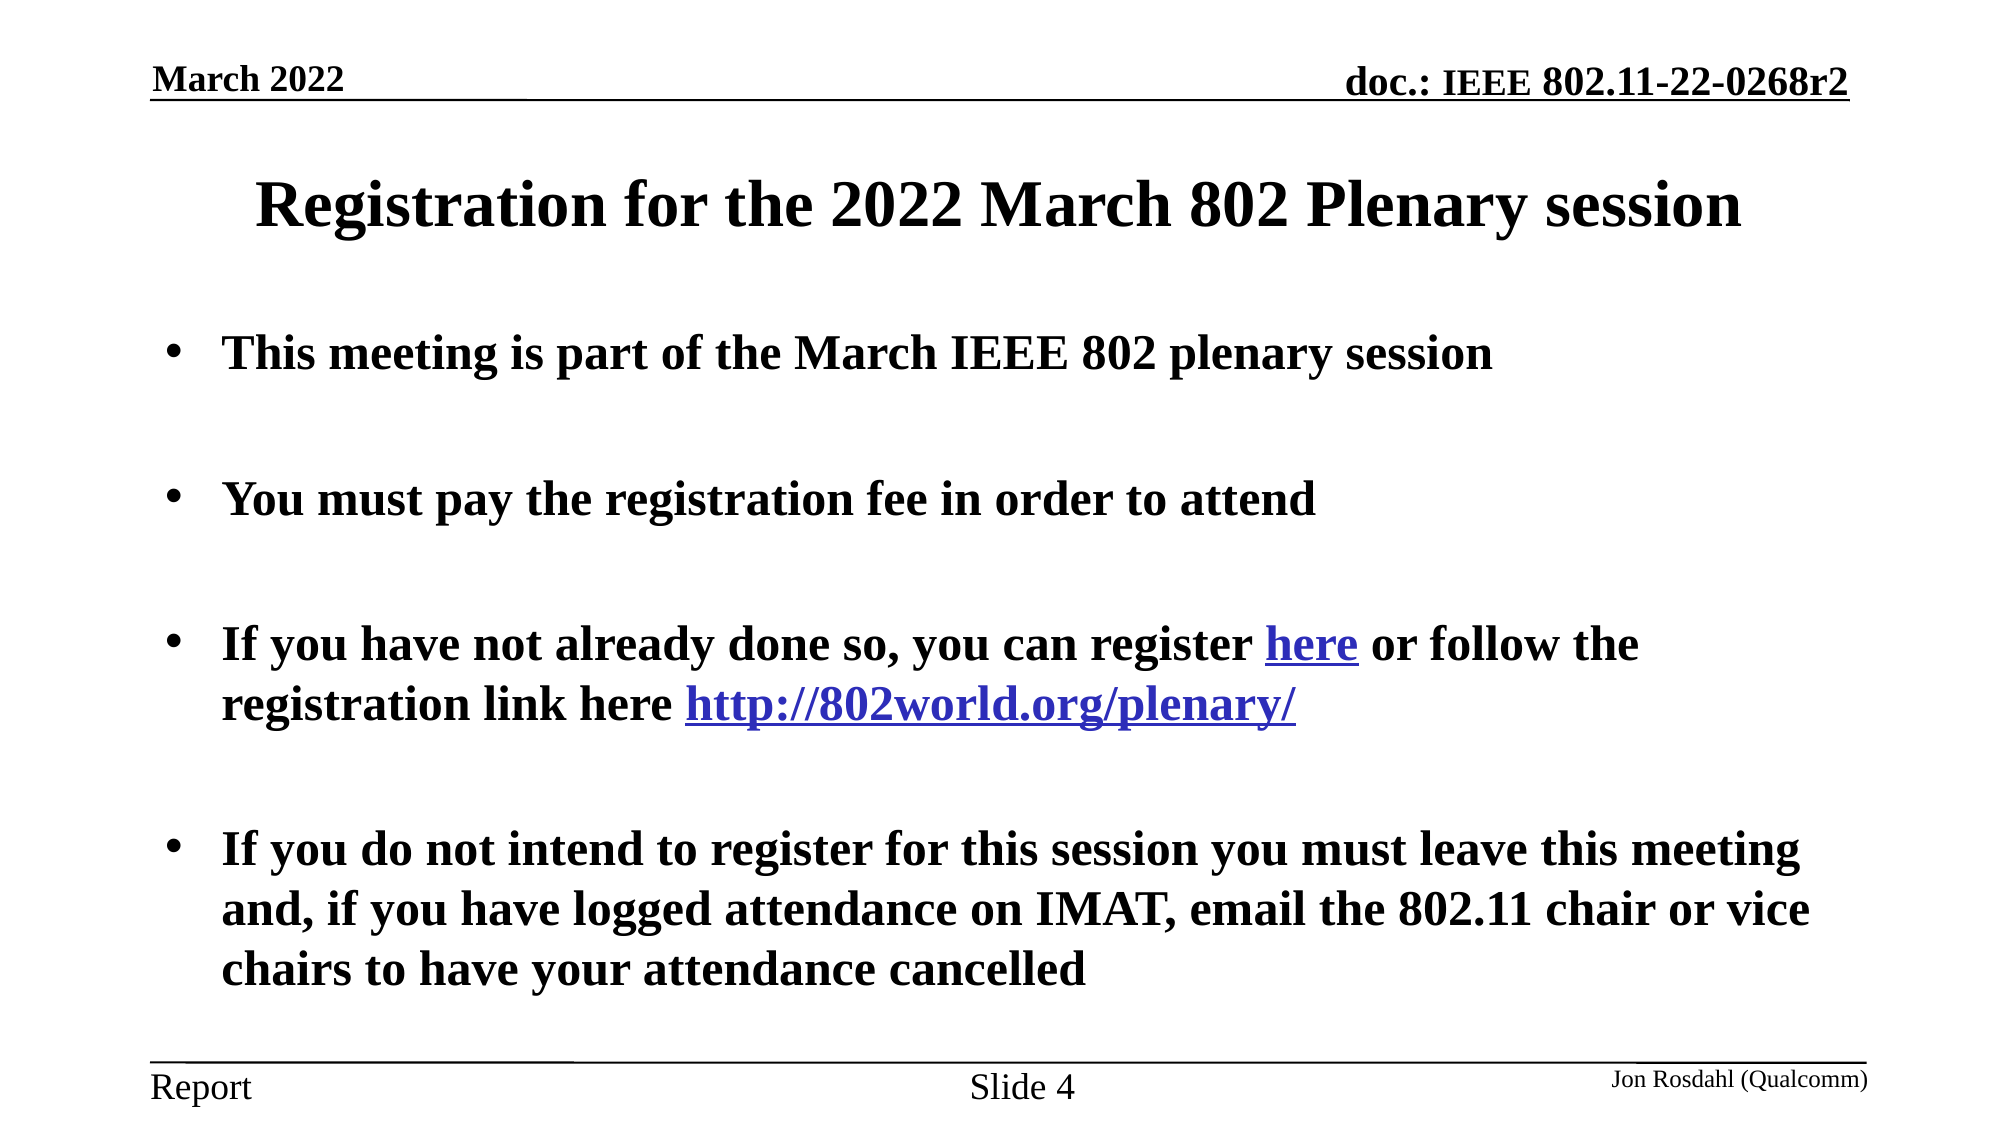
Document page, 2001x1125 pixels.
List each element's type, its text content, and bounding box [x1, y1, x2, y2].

title Registration for the 2022 March 802 Plenary session [149, 112, 1850, 288]
slide_number Slide 4 [950, 1061, 1095, 1125]
list This meeting is part of the March IEEE 802 plenary session You must pay the registration fee in order to attend If you have not already done so, you can register here or follow the registration link here http://802world.org/plenary/ If you do not intend to register for this session you must leave this meeting and, if you have logged attendance on IMAT, email the 802.11 chair or vice chairs to have your attendance cancelled [149, 312, 1850, 1063]
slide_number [152, 54, 563, 100]
footer Jon Rosdahl (Qualcomm) [1171, 1061, 1869, 1093]
